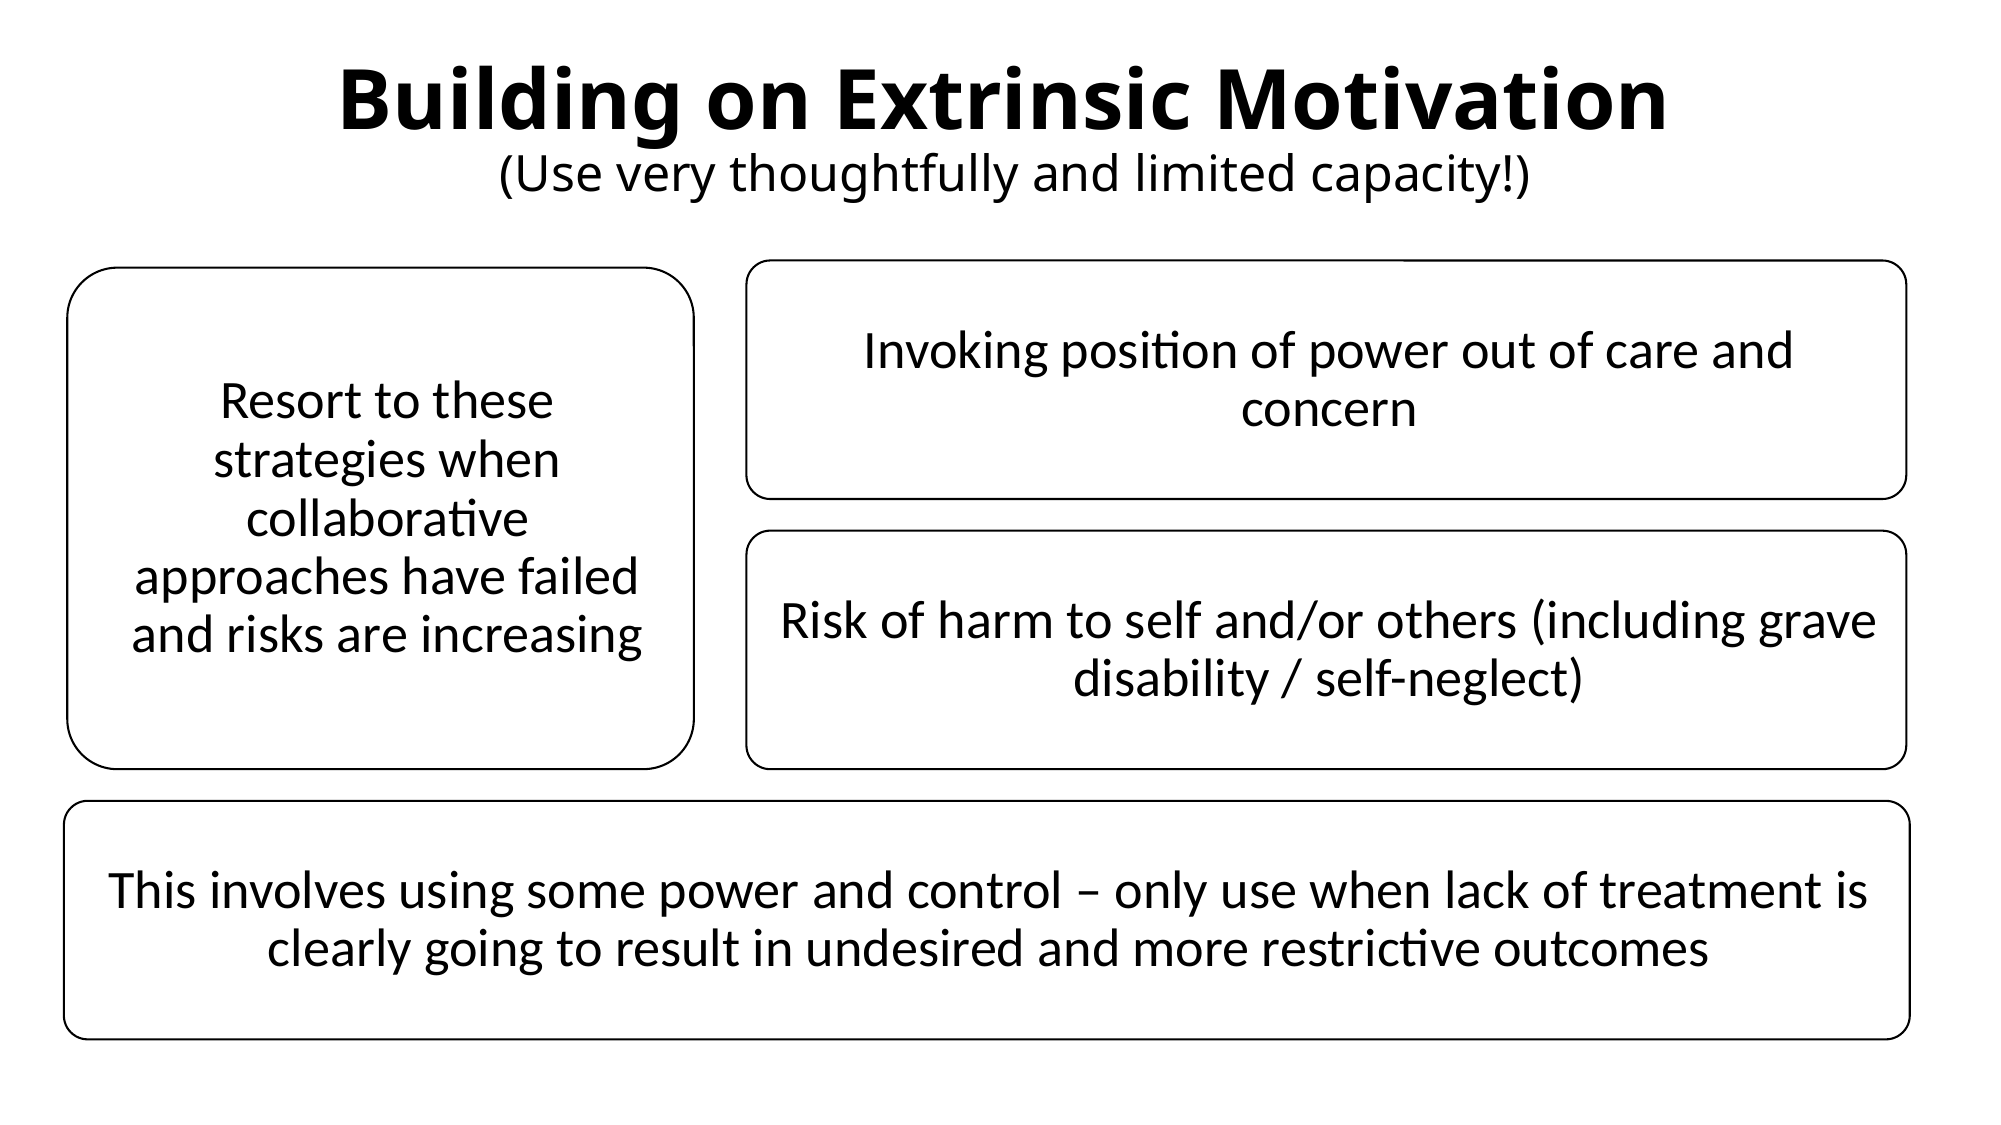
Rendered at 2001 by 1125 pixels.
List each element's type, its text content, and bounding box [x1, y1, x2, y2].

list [63, 260, 1911, 1040]
title Building on Extrinsic Motivation (Use very thoughtfully and limited capacity!) [315, 53, 1716, 207]
